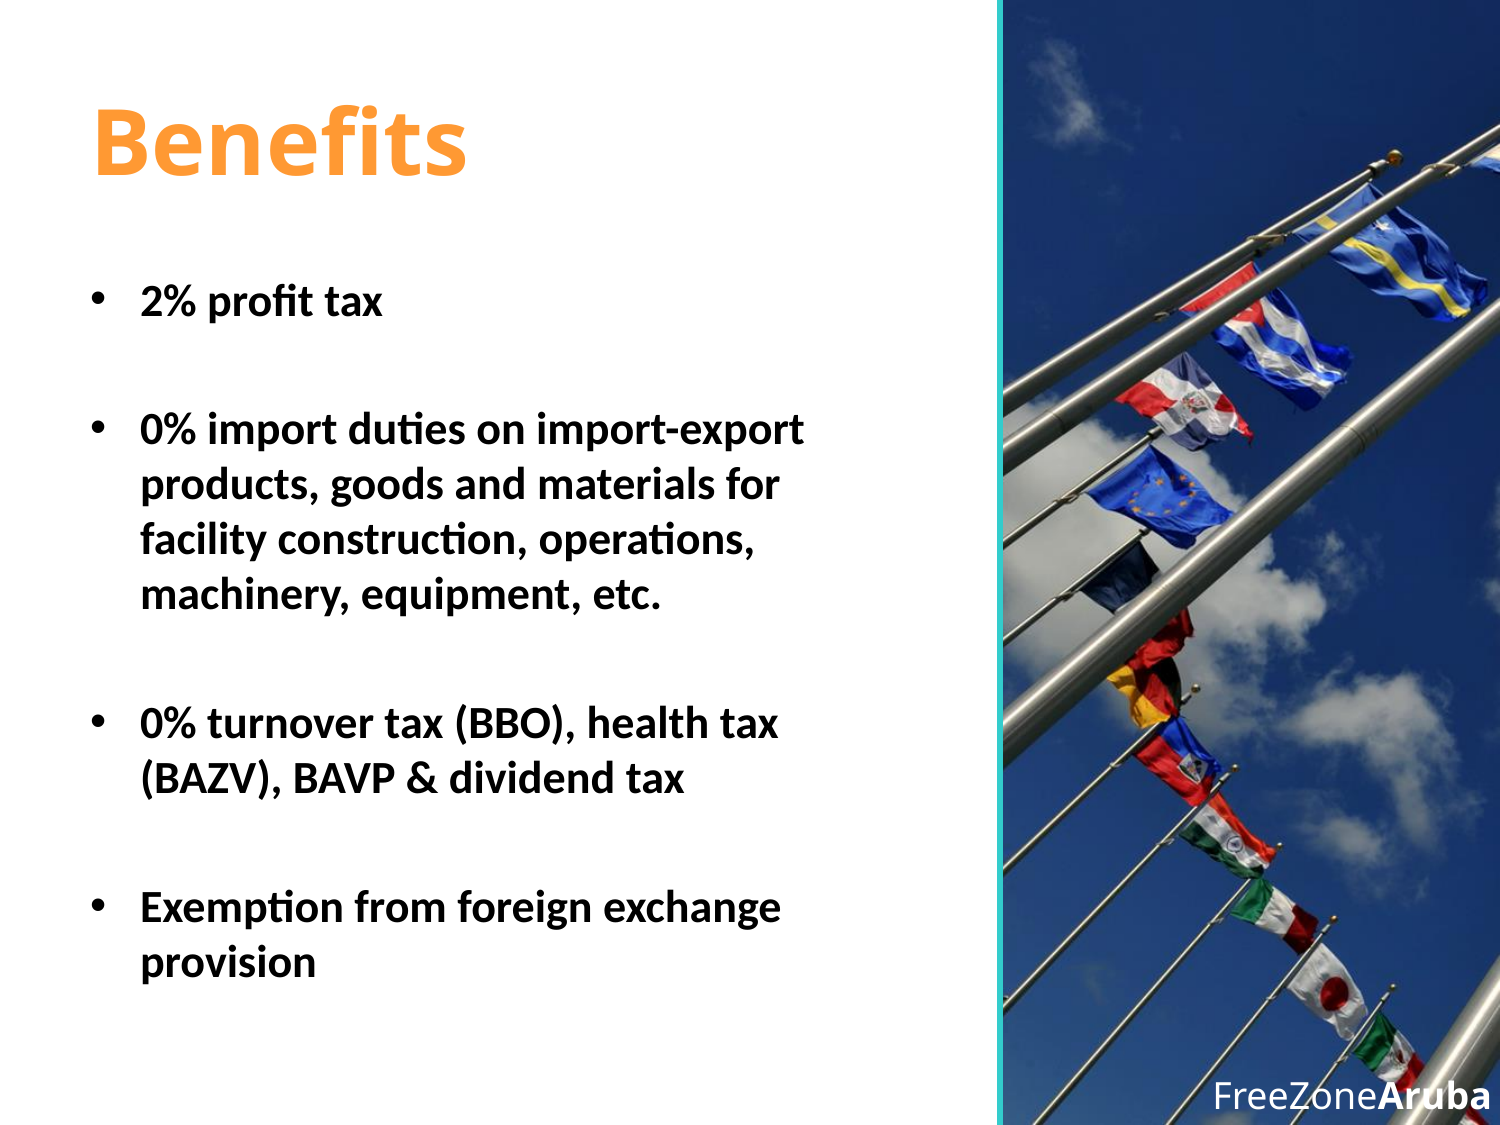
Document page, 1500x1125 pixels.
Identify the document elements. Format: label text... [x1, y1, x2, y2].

list 2% profit tax 0% import duties on import-export products, goods and materials for facility construction, operations, machinery, equipment, etc. 0% turnover tax (BBO), health tax (BAZV), BAVP & dividend tax Exemption from foreign exchange provision [75, 262, 913, 1005]
picture [1001, 0, 1500, 1125]
title Benefits [75, 45, 993, 233]
